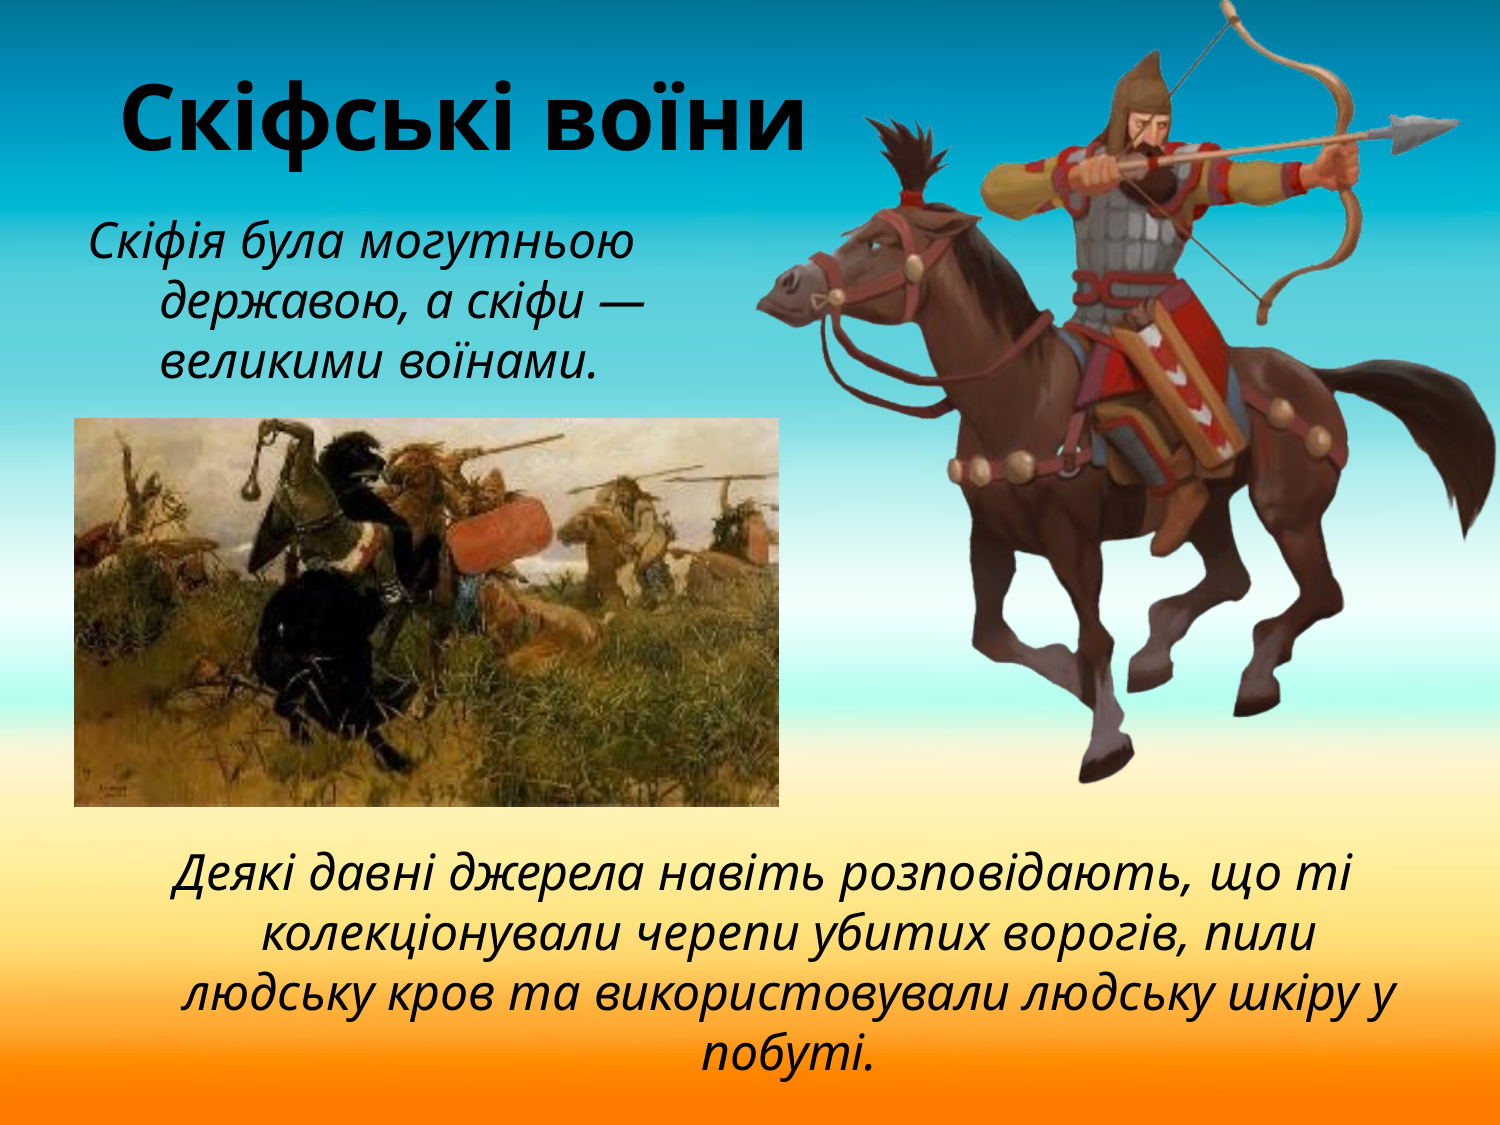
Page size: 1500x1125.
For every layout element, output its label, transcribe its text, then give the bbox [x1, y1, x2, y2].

picture [0, 0, 1500, 1125]
text_box Деякі давні джерела навіть розповідають, що ті колекціонували черепи убитих ворогів, пили людську кров та використовували людську шкіру у побуті. [174, 838, 1404, 1081]
title Скіфські воїни [116, 34, 744, 206]
text_box Скіфія була могутньою державою, а скіфи — великими воїнами. [85, 206, 744, 389]
